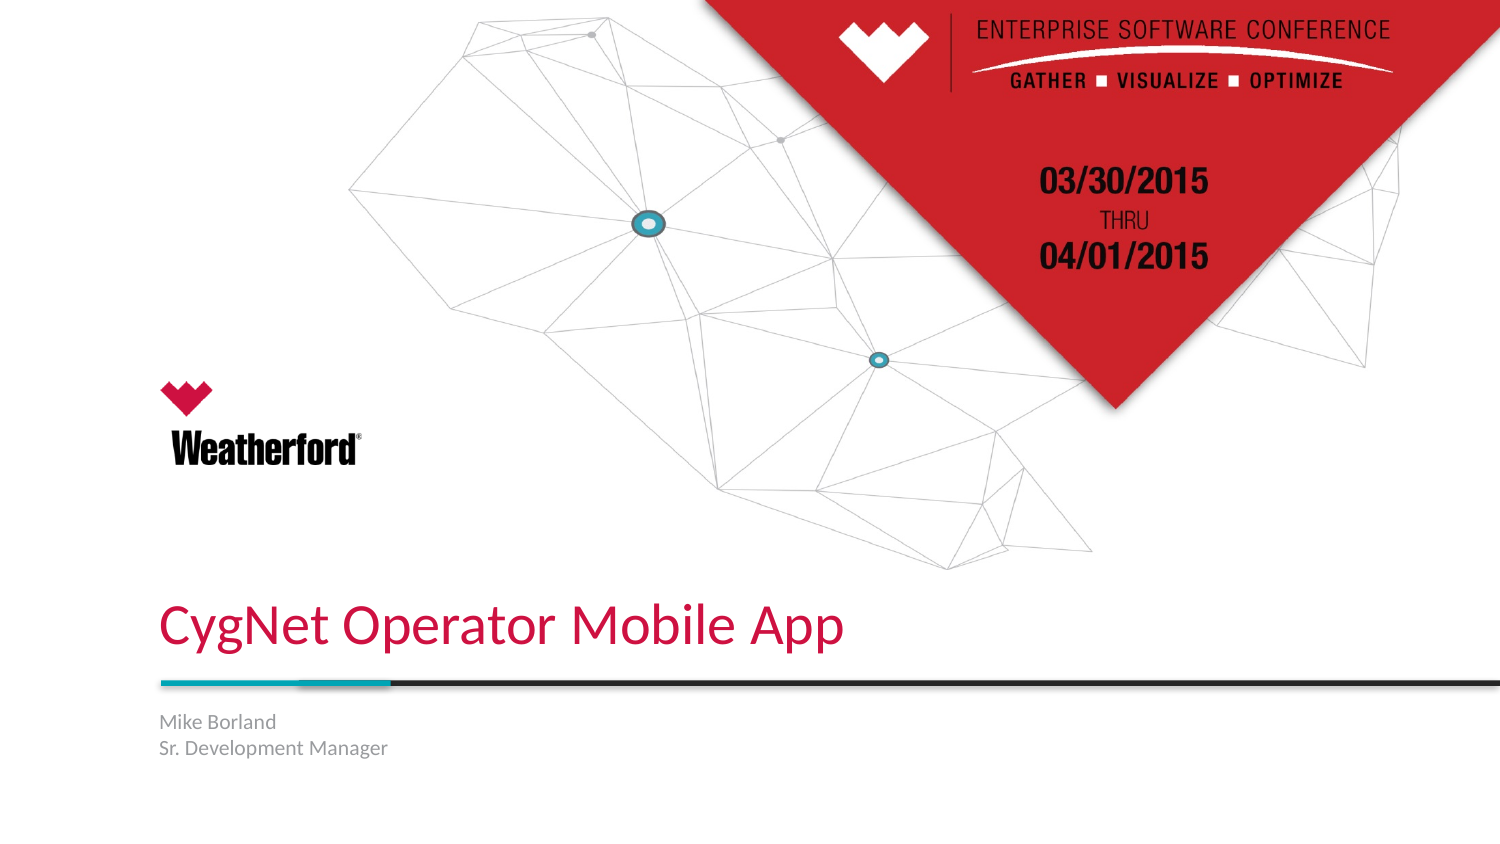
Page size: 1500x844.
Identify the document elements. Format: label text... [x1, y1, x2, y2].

picture [160, 0, 1500, 570]
list Mike Borland Sr. Development Manager [144, 700, 1440, 768]
list CygNet Operator Mobile App [144, 545, 1440, 663]
